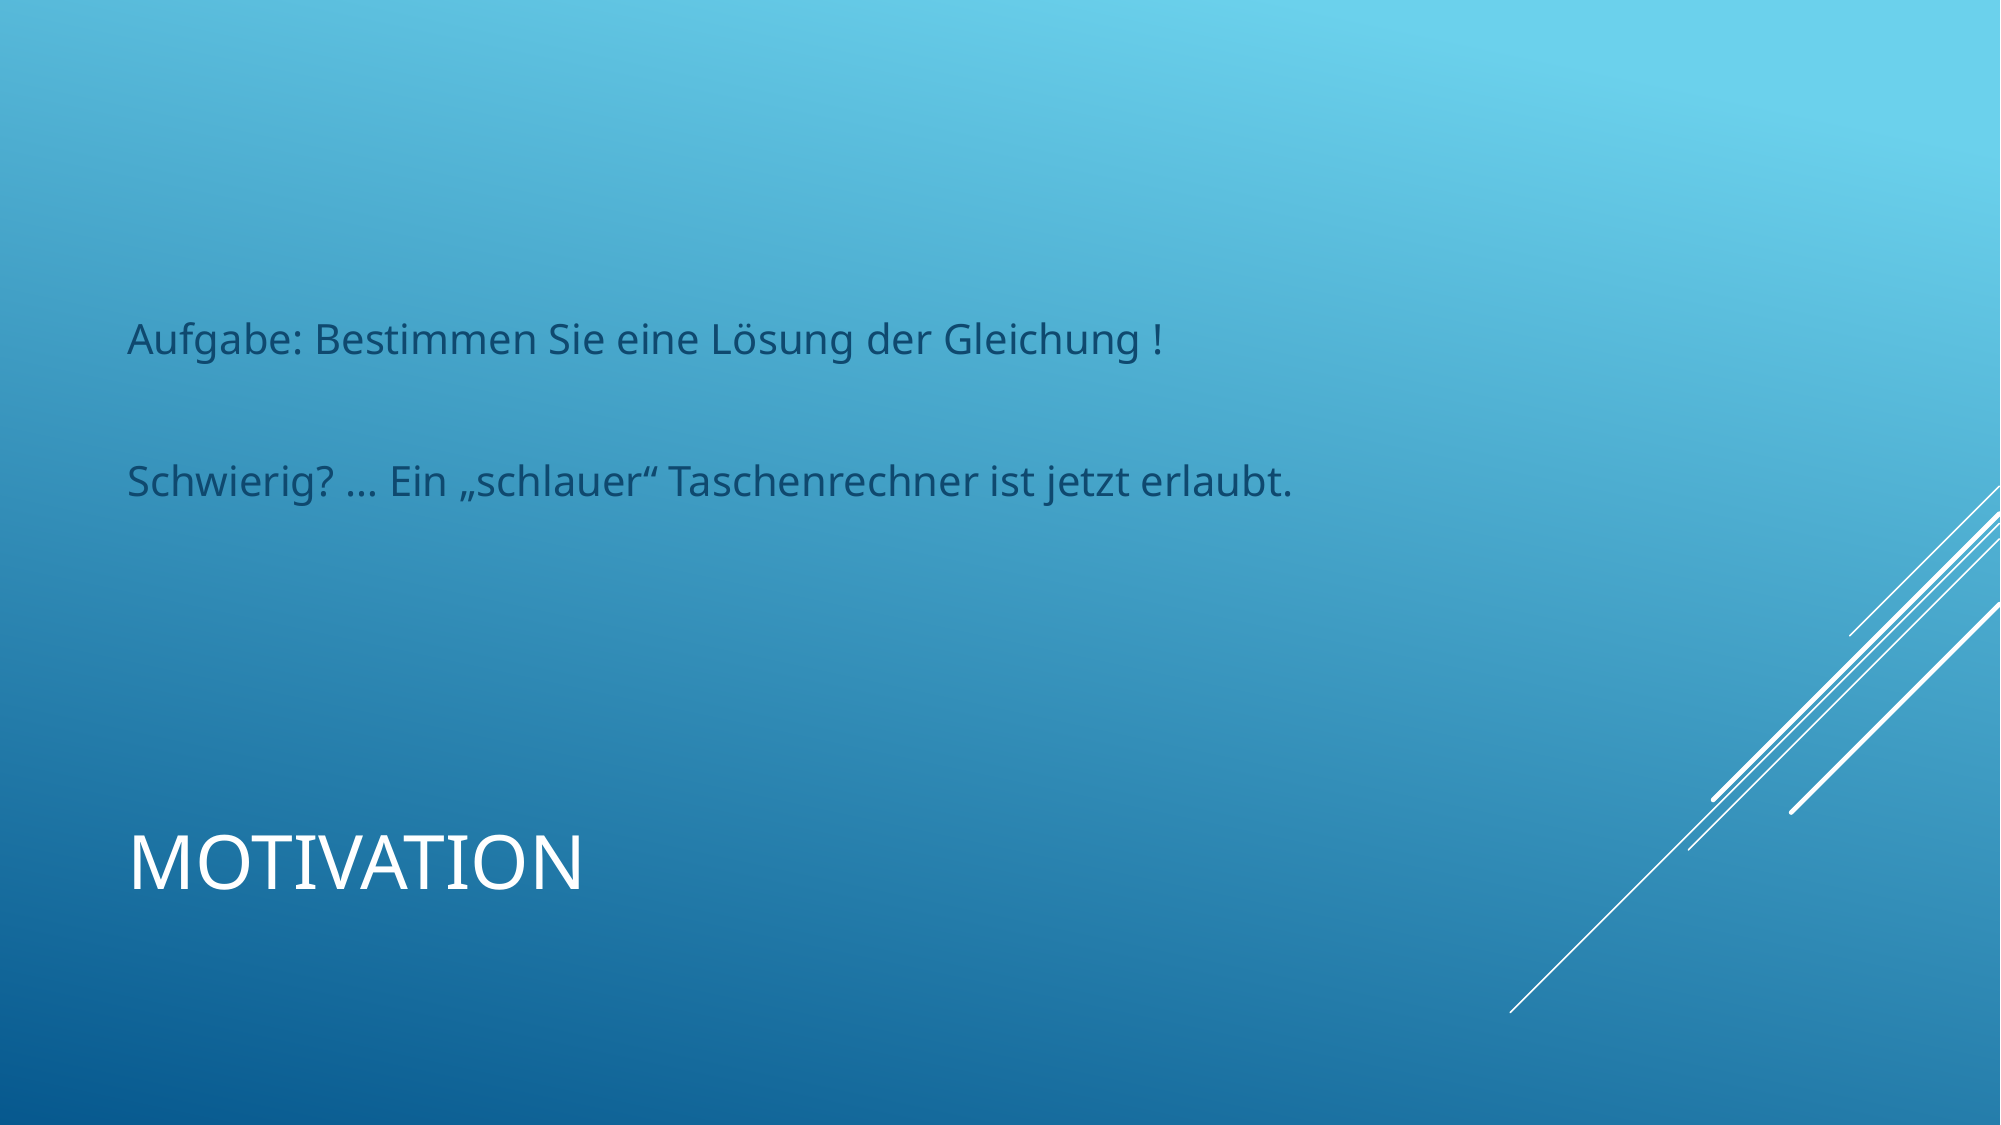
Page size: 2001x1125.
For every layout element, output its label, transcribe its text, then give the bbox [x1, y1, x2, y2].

title Motivation [112, 736, 1513, 984]
